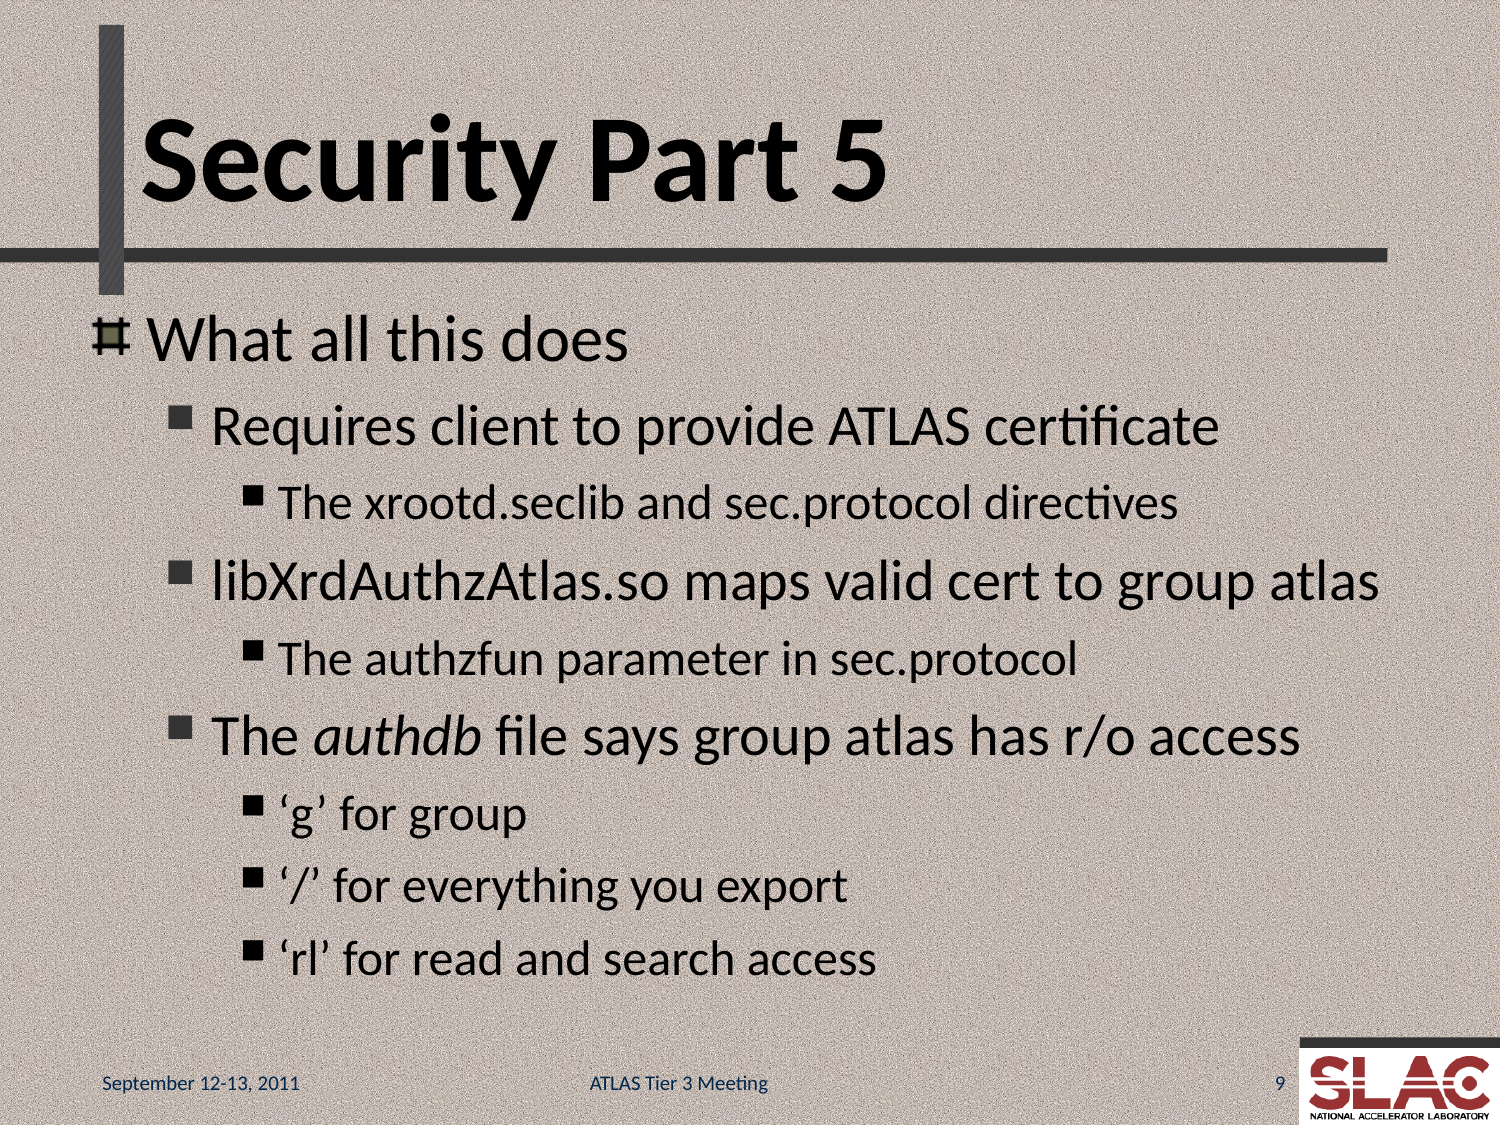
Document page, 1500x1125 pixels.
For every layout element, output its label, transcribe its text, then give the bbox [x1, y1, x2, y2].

title Security Part 5 [124, 46, 1380, 235]
picture [90, 315, 130, 355]
picture [1299, 1048, 1500, 1125]
list What all this does Requires client to provide ATLAS certificate The xrootd.seclib and sec.protocol directives libXrdAuthzAtlas.so maps valid cert to group atlas The authzfun parameter in sec.protocol The authdb file says group atlas has r/o access ‘g’ for group ‘/’ for everything you export ‘rl’ for read and search access [74, 287, 1500, 1001]
